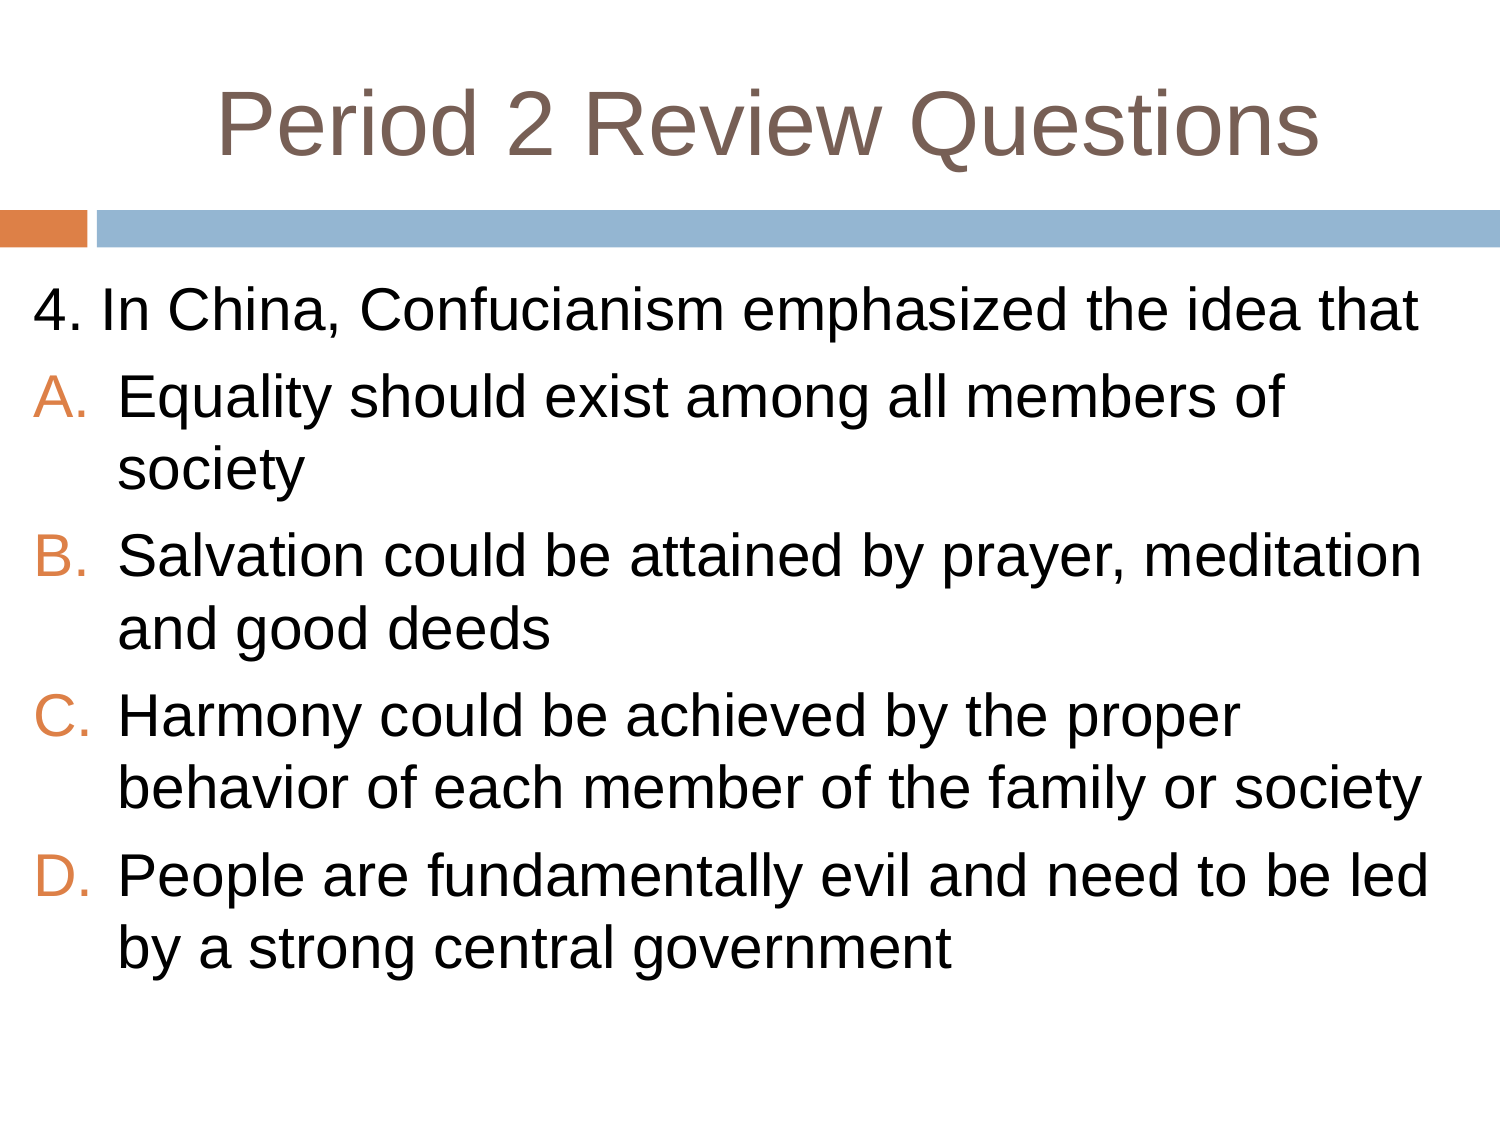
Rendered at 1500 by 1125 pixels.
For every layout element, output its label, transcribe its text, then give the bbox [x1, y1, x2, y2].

title Period 2 Review Questions [100, 37, 1438, 200]
list 4. In China, Confucianism emphasized the idea that Equality should exist among all members of society Salvation could be attained by prayer, meditation and good deeds Harmony could be achieved by the proper behavior of each member of the family or society People are fundamentally evil and need to be led by a strong central government [18, 262, 1479, 1000]
